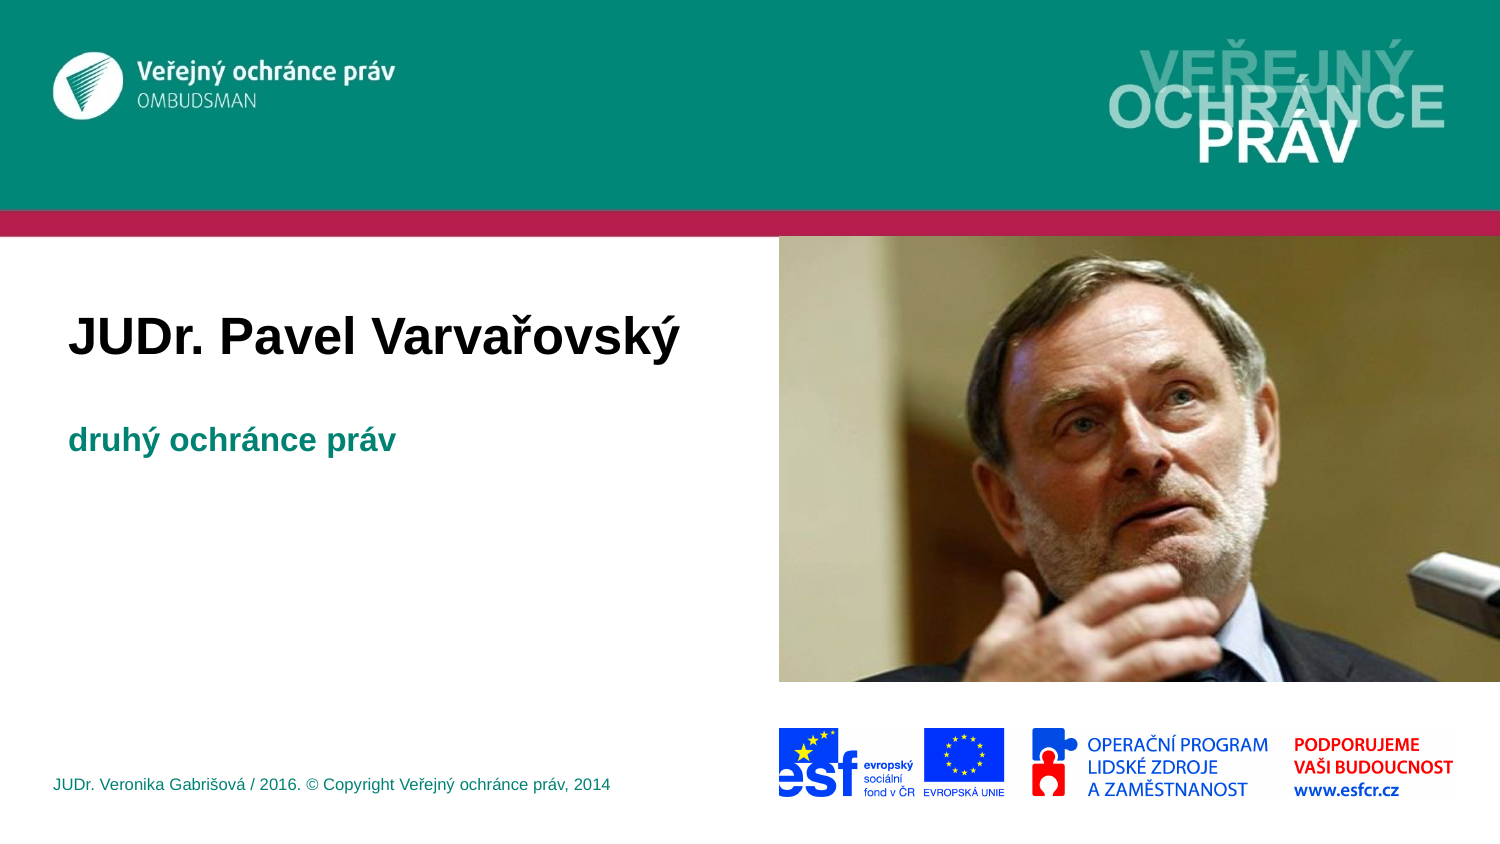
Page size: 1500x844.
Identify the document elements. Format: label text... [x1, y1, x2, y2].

footer JUDr. Veronika Gabrišová / 2016. © Copyright Veřejný ochránce práv, 2014 [53, 761, 681, 807]
list druhý ochránce práv [53, 410, 698, 739]
title JUDr. Pavel Varvařovský [53, 269, 704, 399]
picture [0, 0, 1500, 799]
